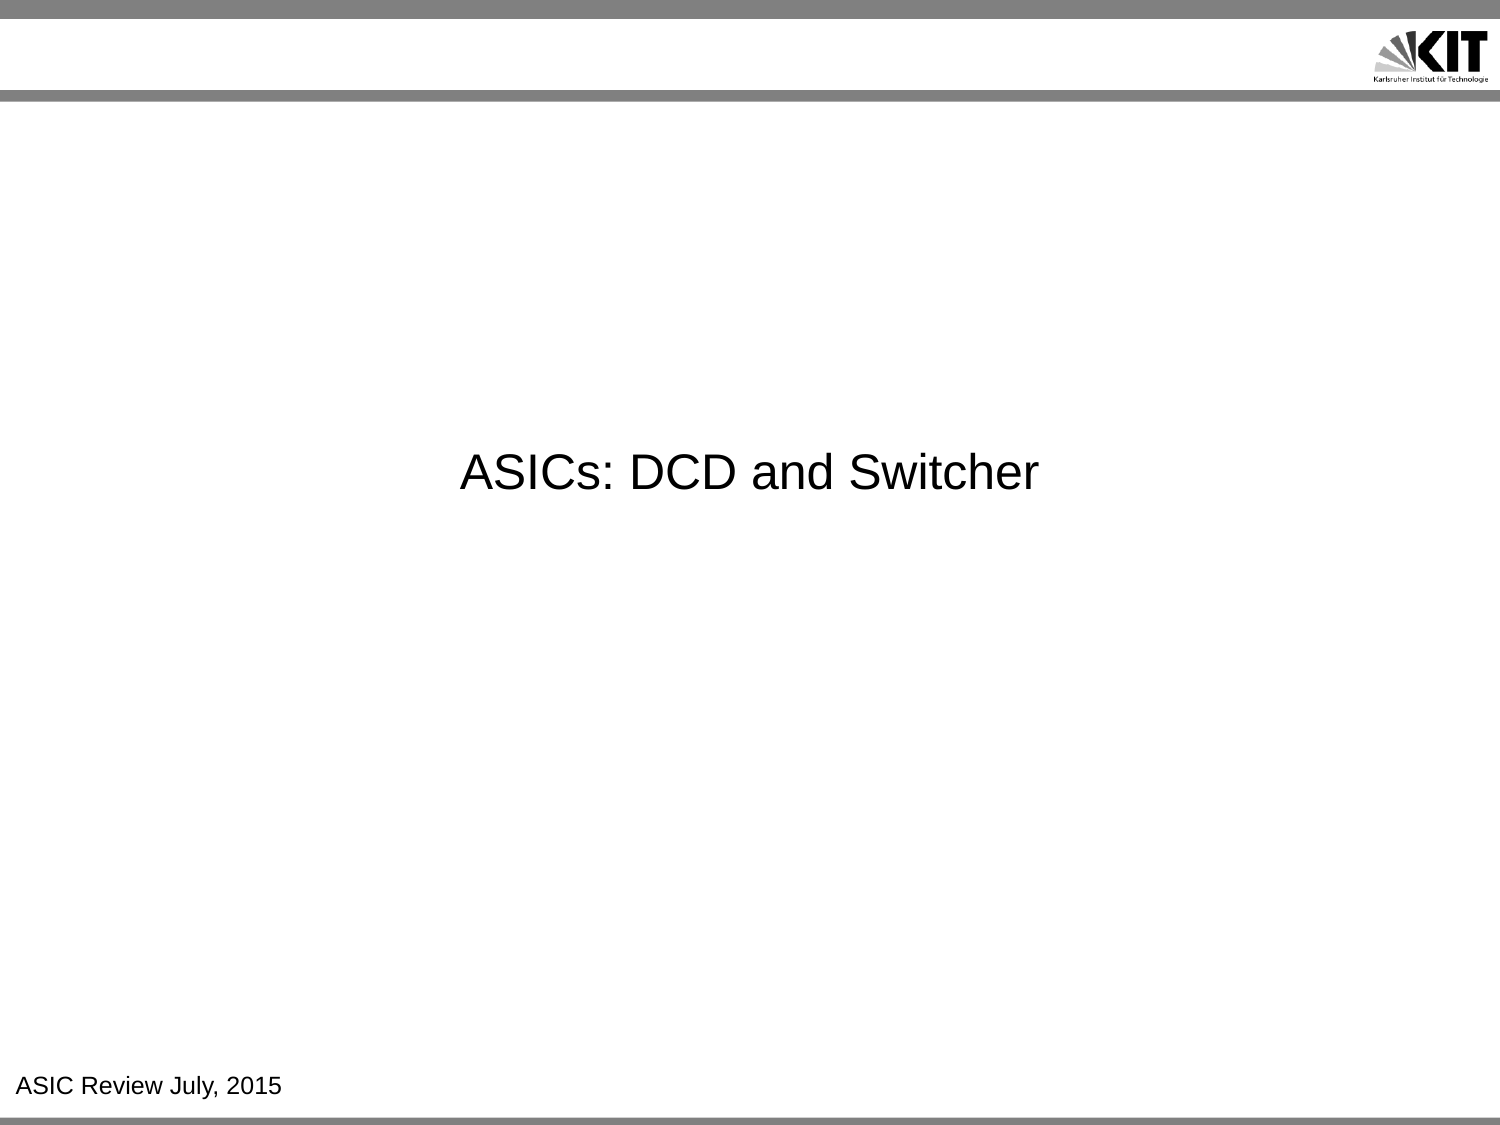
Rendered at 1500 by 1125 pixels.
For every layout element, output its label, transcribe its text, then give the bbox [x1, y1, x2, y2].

picture [1374, 31, 1488, 83]
title ASICs: DCD and Switcher [112, 349, 1388, 591]
